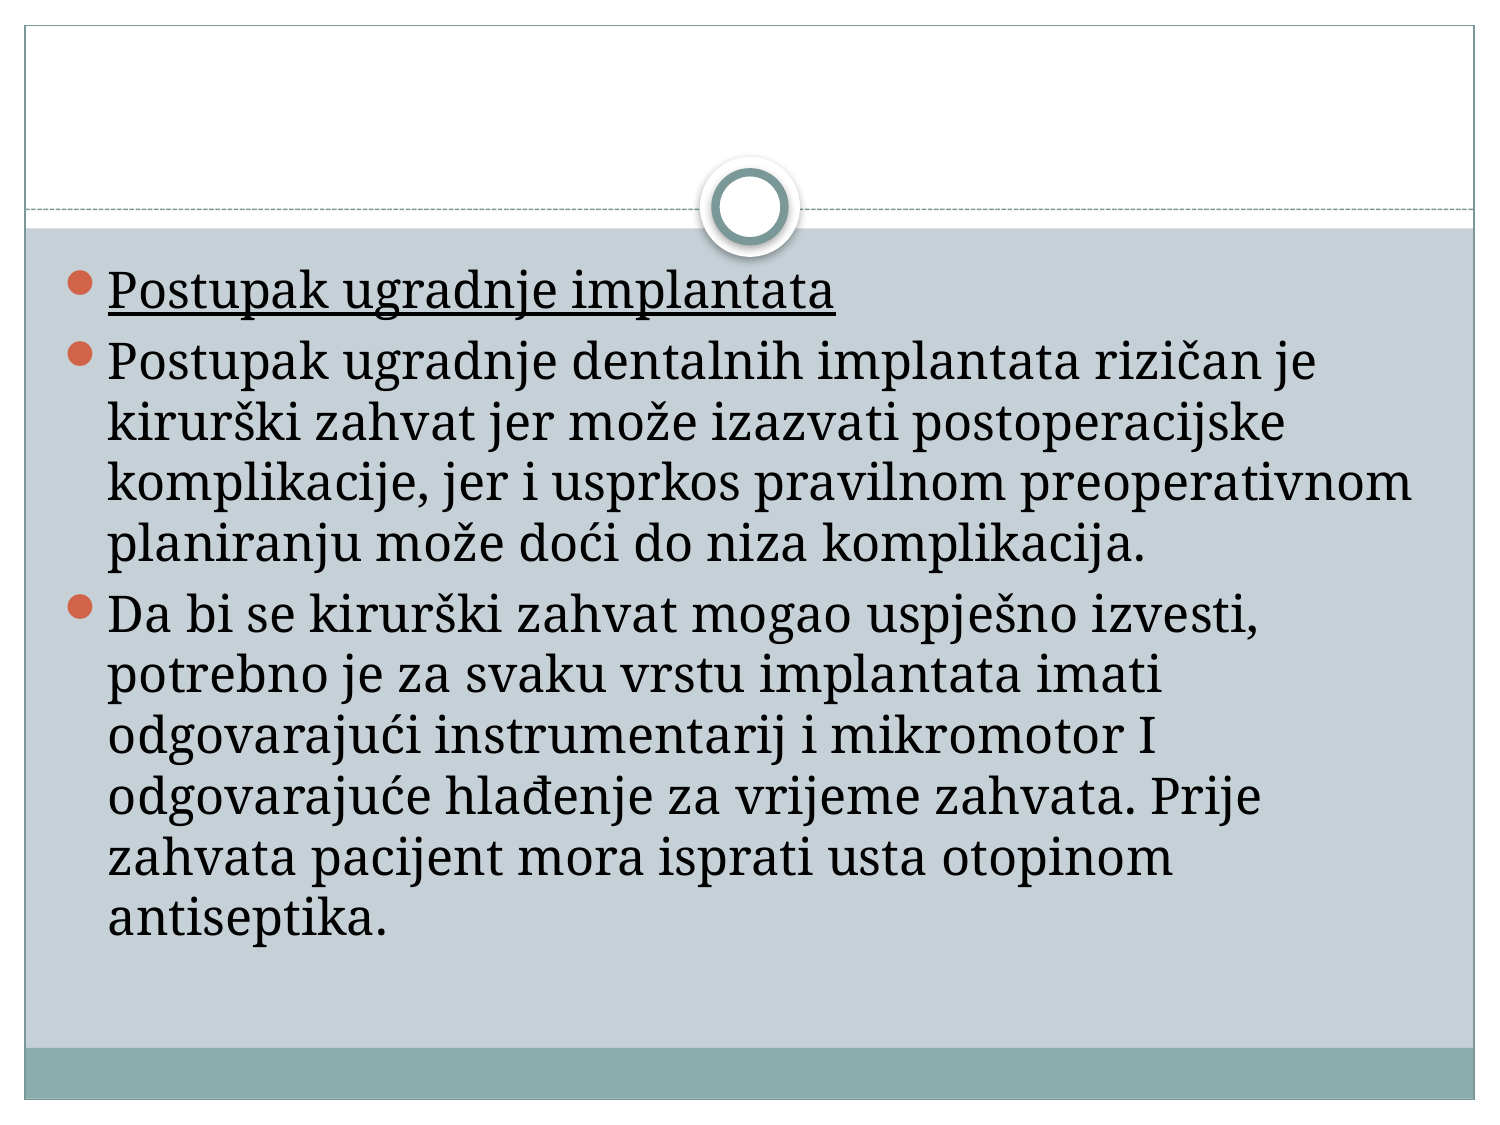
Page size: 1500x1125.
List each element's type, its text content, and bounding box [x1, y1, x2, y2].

list Postupak ugradnje implantata Postupak ugradnje dentalnih implantata rizičan je kirurški zahvat jer može izazvati postoperacijske komplikacije, jer i usprkos pravilnom preoperativnom planiranju može doći do niza komplikacija. Da bi se kirurški zahvat mogao uspješno izvesti, potrebno je za svaku vrstu implantata imati odgovarajući instrumentarij i mikromotor I odgovarajuće hlađenje za vrijeme zahvata. Prije zahvata pacijent mora isprati usta otopinom antiseptika. [49, 250, 1445, 1001]
